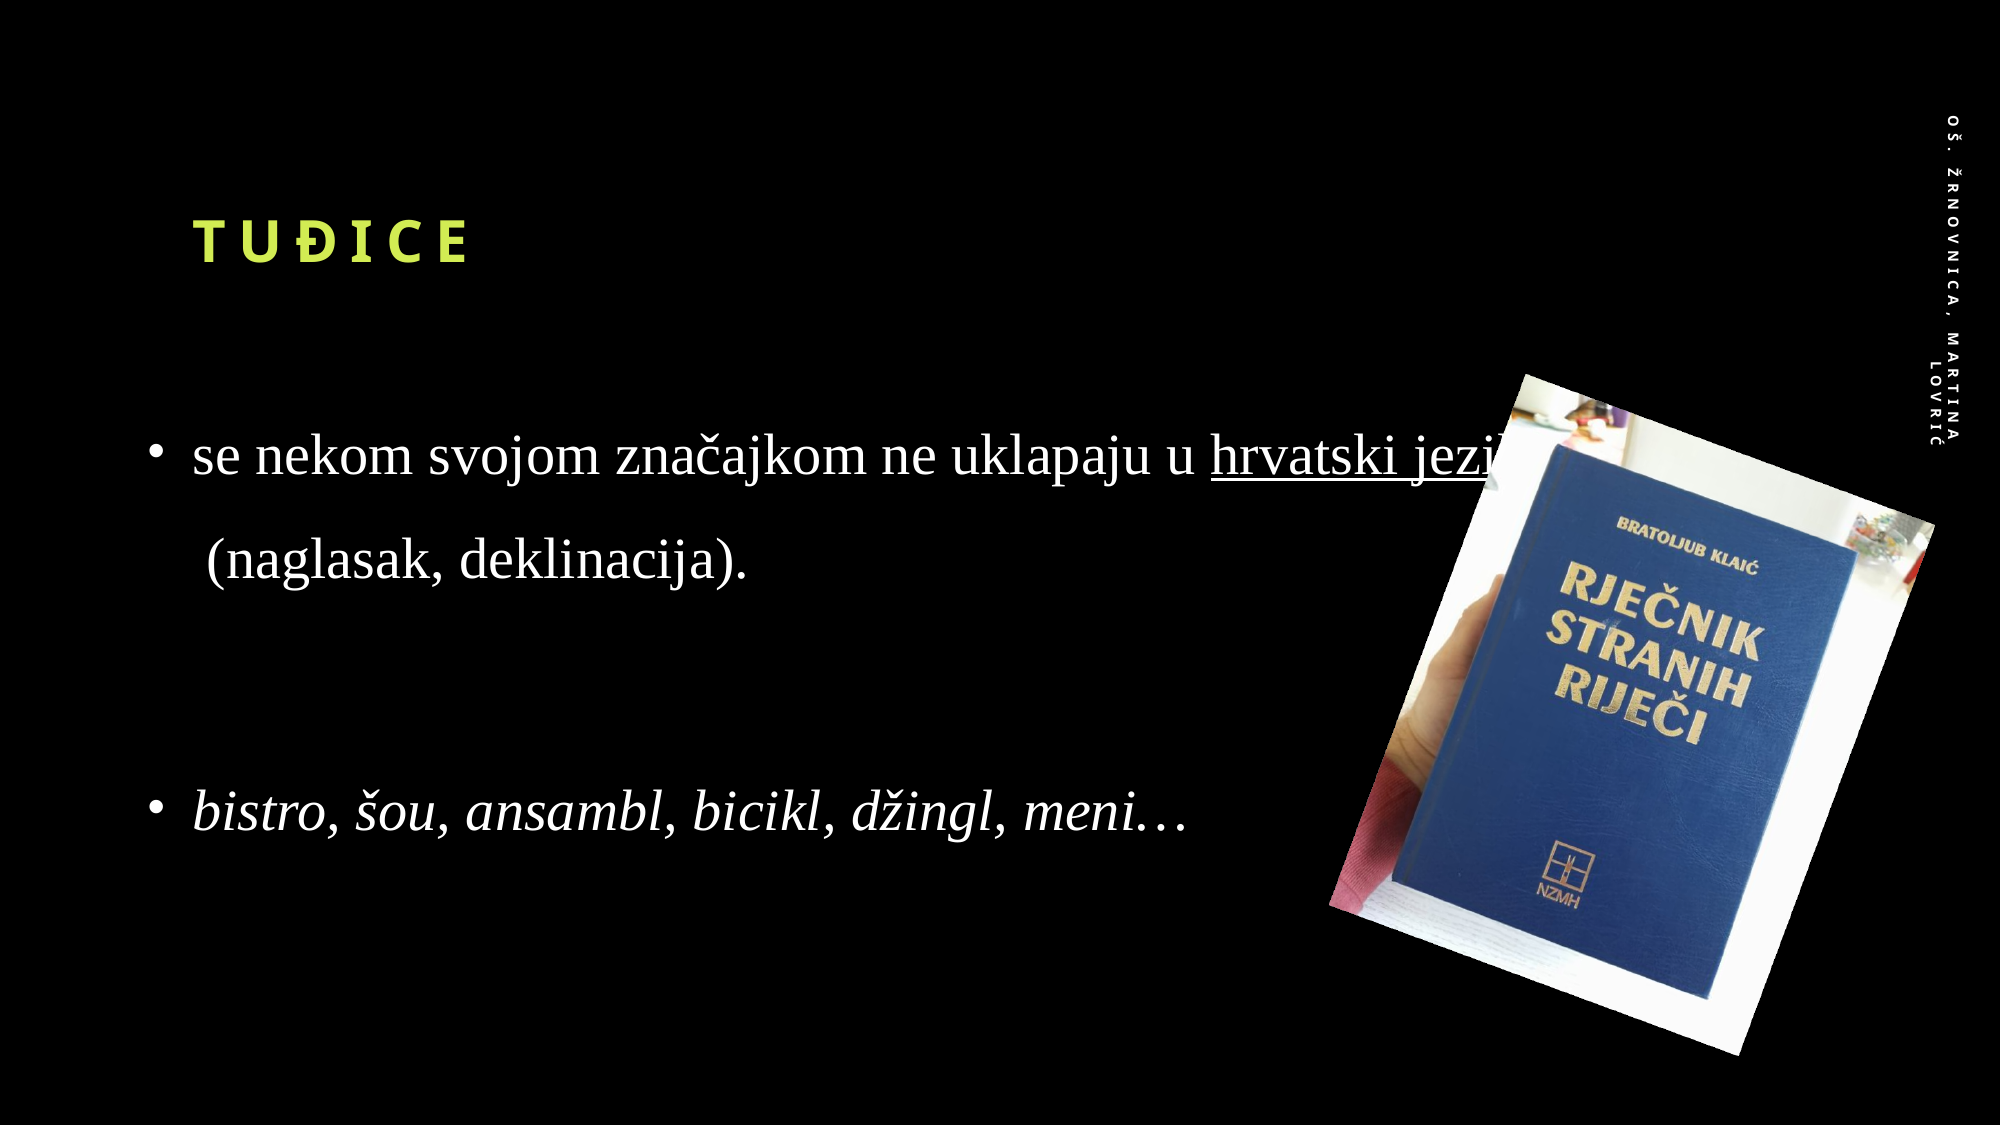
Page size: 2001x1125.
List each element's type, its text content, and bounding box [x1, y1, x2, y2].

title TUĐICE [177, 140, 1694, 282]
footer OŠ. Žrnovnica, Martina Lovrić [1915, 22, 1976, 461]
picture [1329, 375, 1935, 1055]
list se nekom svojom značajkom ne uklapaju u hrvatski jezik (naglasak, deklinacija). bistro, šou, ansambl, bicikl, džingl, meni… [132, 373, 1648, 999]
